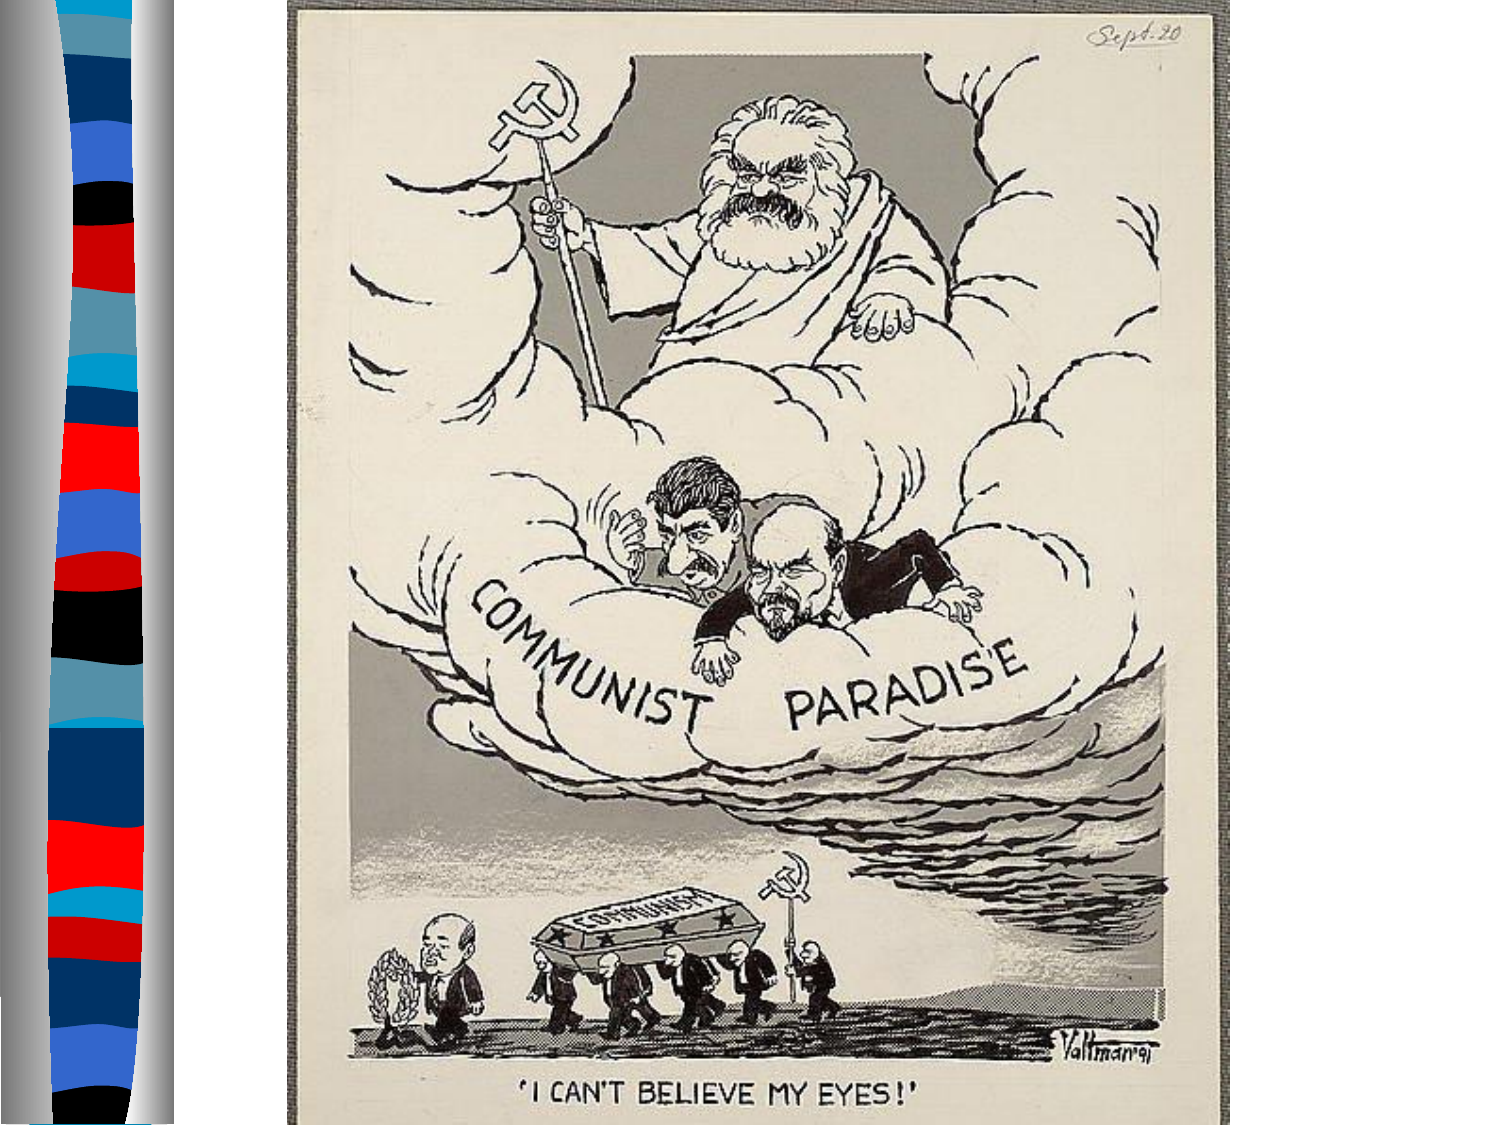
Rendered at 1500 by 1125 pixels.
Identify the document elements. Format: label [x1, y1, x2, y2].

picture [287, 0, 1230, 1125]
